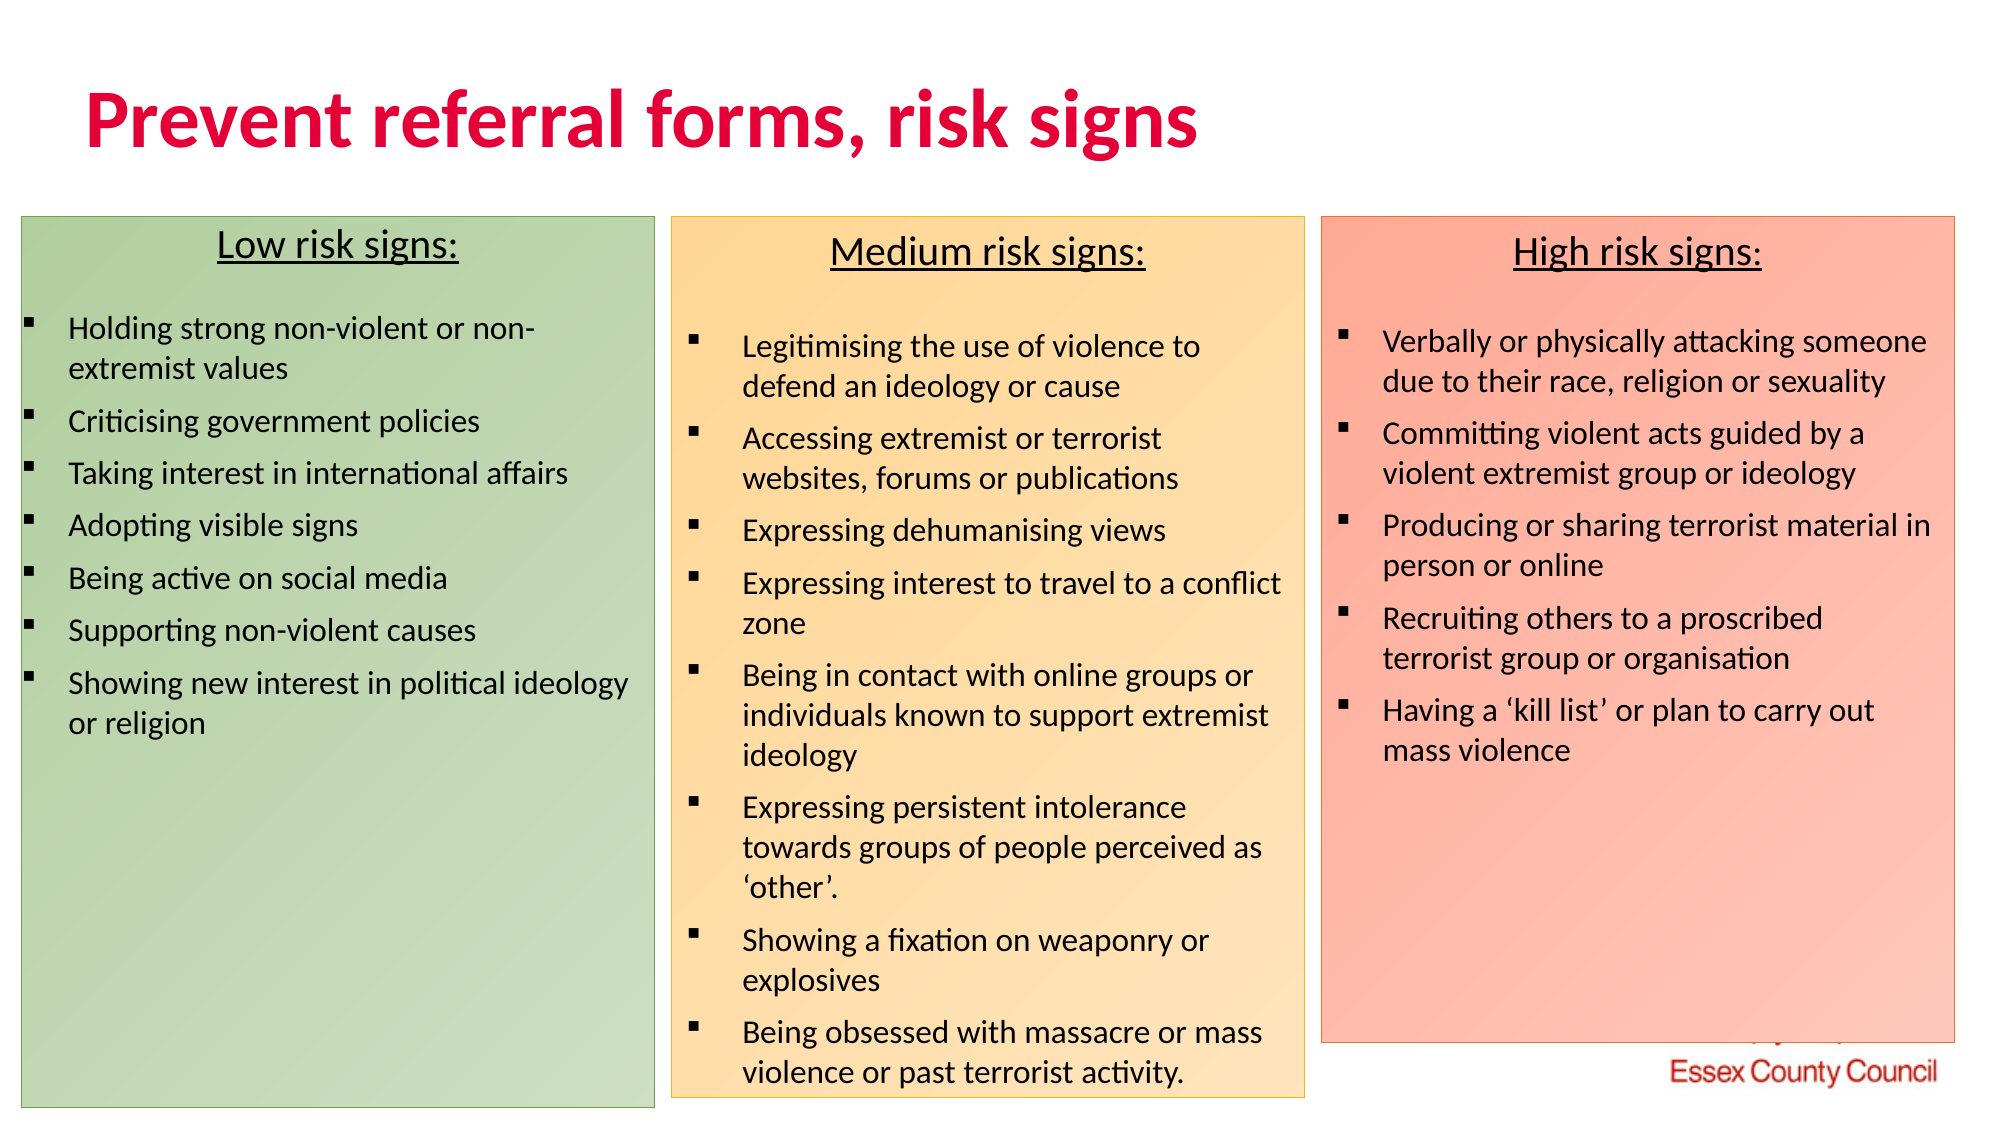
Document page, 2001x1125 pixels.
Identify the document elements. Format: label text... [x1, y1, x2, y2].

text_box Medium risk signs: Legitimising the use of violence to defend an ideology or cause Accessing extremist or terrorist websites, forums or publications Expressing dehumanising views Expressing interest to travel to a conflict zone Being in contact with online groups or individuals known to support extremist ideology Expressing persistent intolerance towards groups of people perceived as ‘other’. Showing a fixation on weaponry or explosives Being obsessed with massacre or mass violence or past terrorist activity. [671, 216, 1305, 1098]
picture [1604, 940, 2000, 1108]
text_box High risk signs: Verbally or physically attacking someone due to their race, religion or sexuality Committing violent acts guided by a violent extremist group or ideology Producing or sharing terrorist material in person or online Recruiting others to a proscribed terrorist group or organisation Having a ‘kill list’ or plan to carry out mass violence [1321, 216, 1955, 1043]
text_box Low risk signs: Holding strong non-violent or non-extremist values Criticising government policies Taking interest in international affairs Adopting visible signs Being active on social media Supporting non-violent causes Showing new interest in political ideology or religion [21, 216, 655, 1108]
title Prevent referral forms, risk signs [85, 64, 1818, 166]
